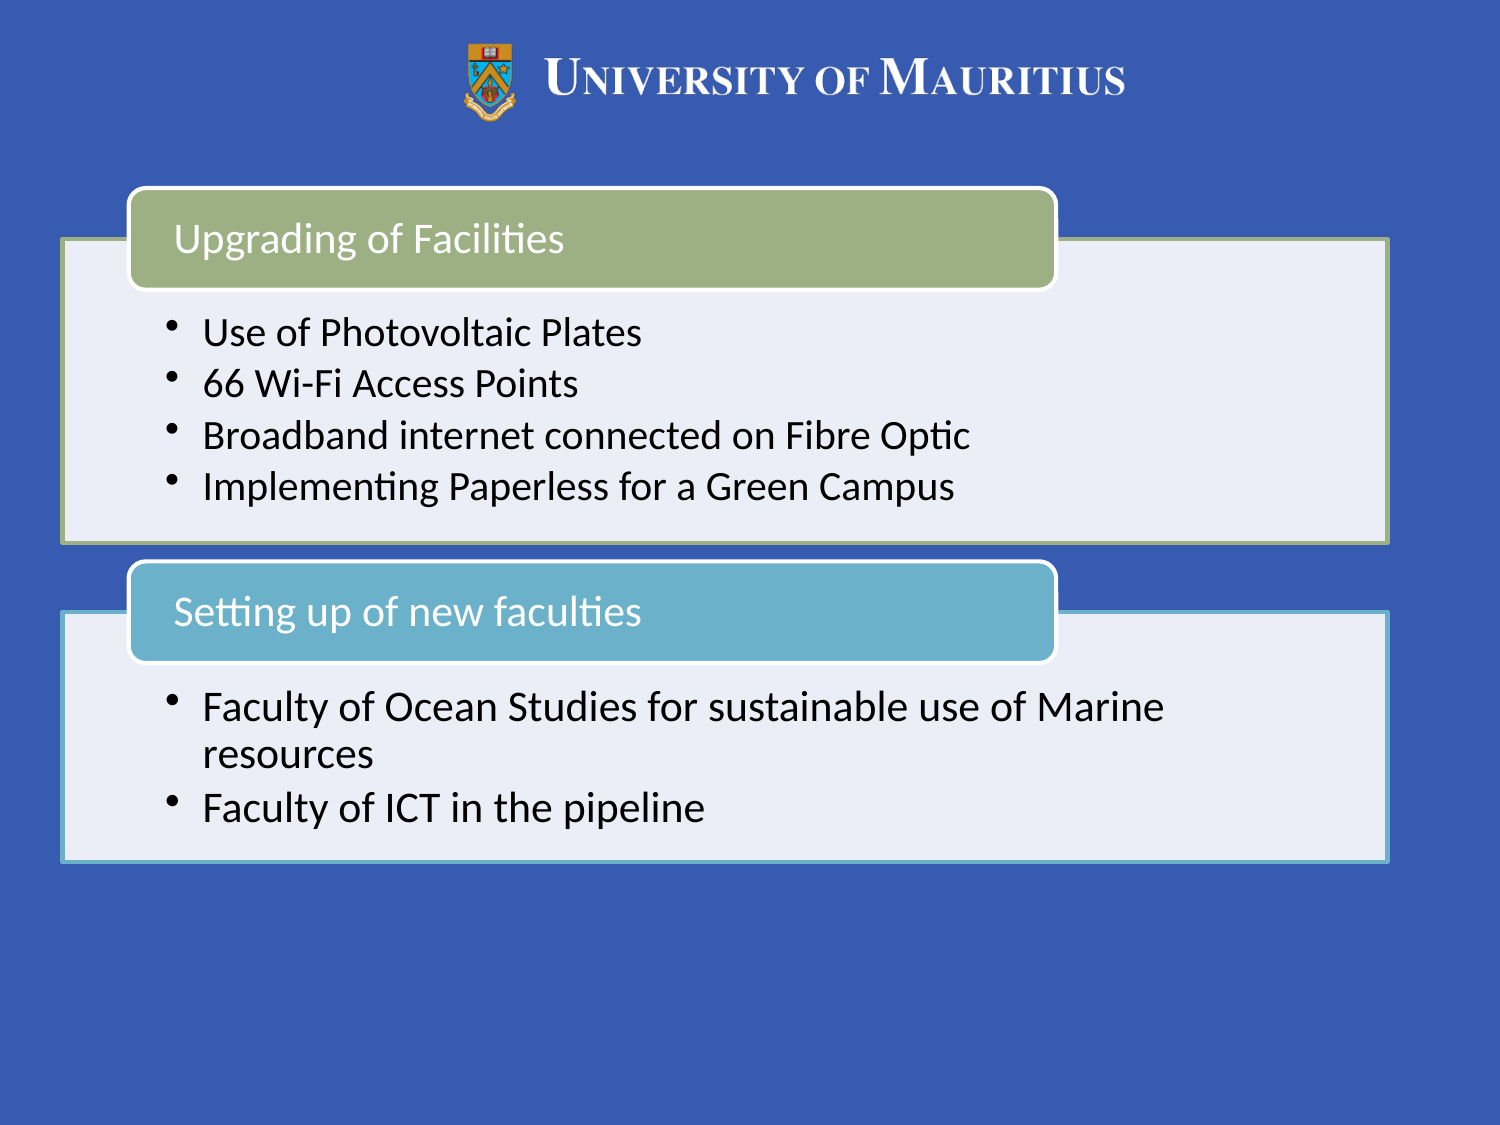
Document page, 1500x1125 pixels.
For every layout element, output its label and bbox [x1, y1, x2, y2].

text_box [62, 187, 1388, 863]
picture [459, 40, 1130, 126]
